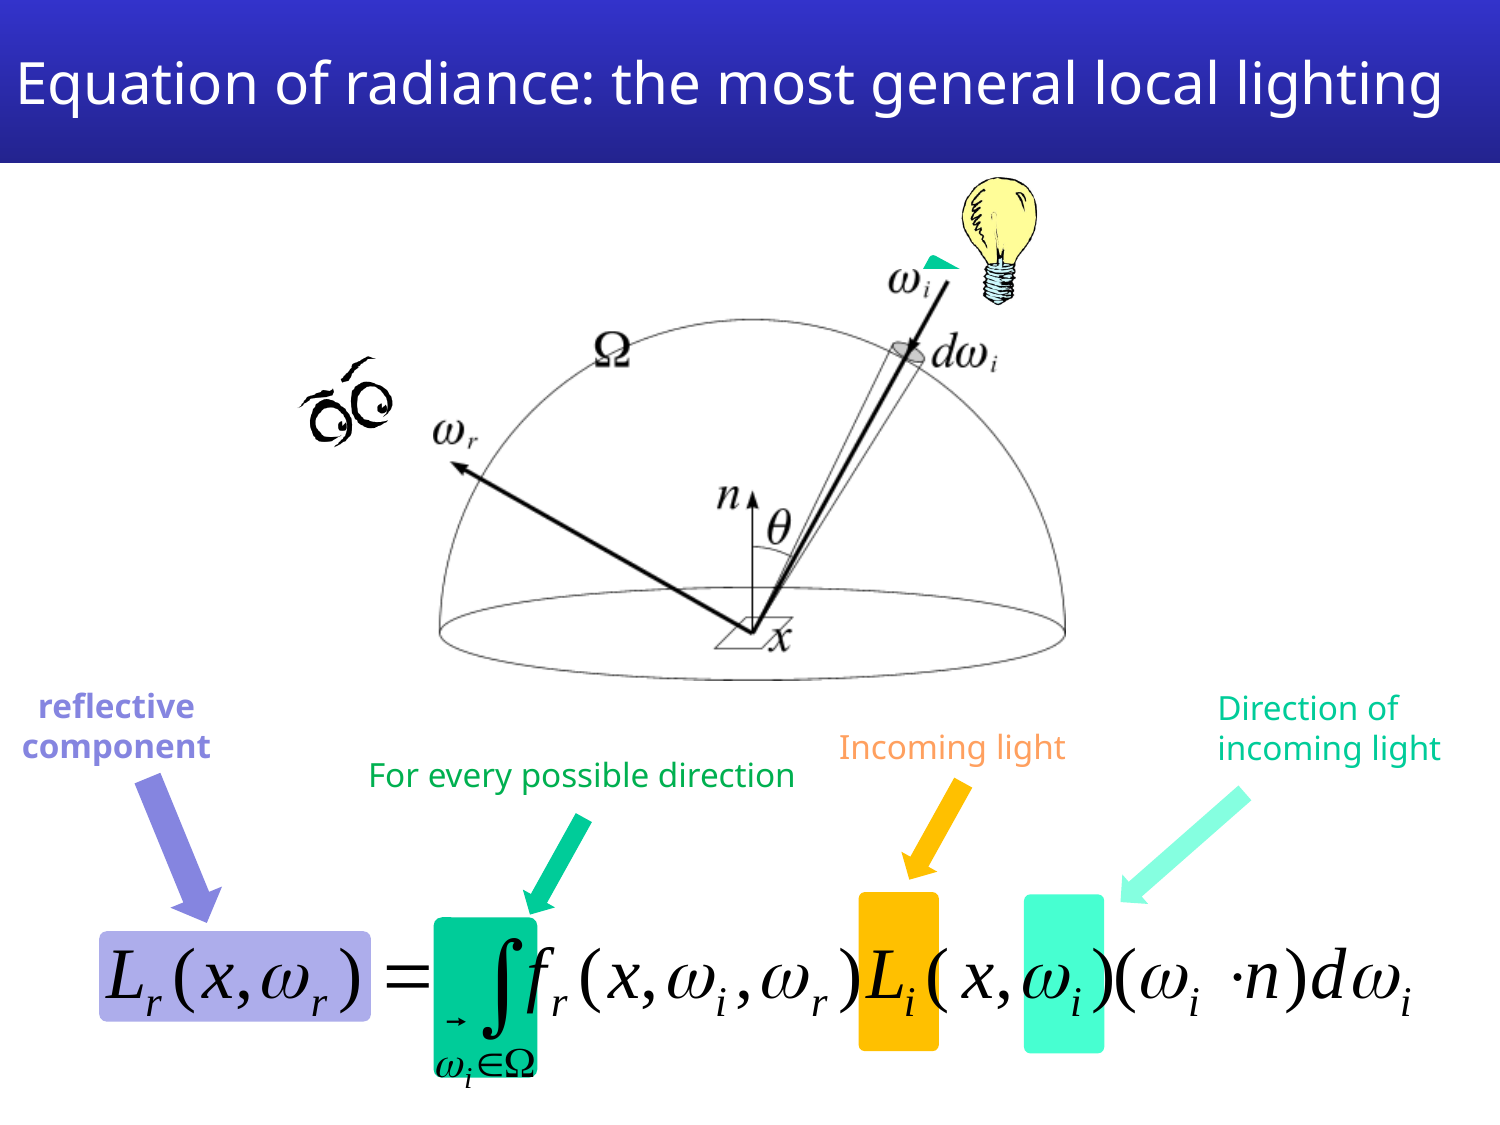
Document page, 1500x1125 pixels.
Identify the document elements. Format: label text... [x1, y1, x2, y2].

text_box [1023, 894, 1105, 912]
picture [960, 175, 1038, 308]
text_box Incoming light [824, 719, 1098, 774]
text_box reflective component [7, 678, 227, 773]
text_box [924, 255, 954, 267]
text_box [292, 351, 412, 460]
text_box [1120, 785, 1252, 904]
title Equation of radiance: the most general local lighting [0, 0, 1500, 163]
text_box For every possible direction [353, 746, 869, 802]
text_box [433, 269, 1067, 681]
text_box [134, 773, 223, 912]
text_box [522, 813, 592, 912]
text_box [858, 892, 939, 912]
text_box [93, 913, 1425, 1102]
text_box [901, 777, 973, 880]
text_box Direction of incoming light [1202, 680, 1476, 775]
